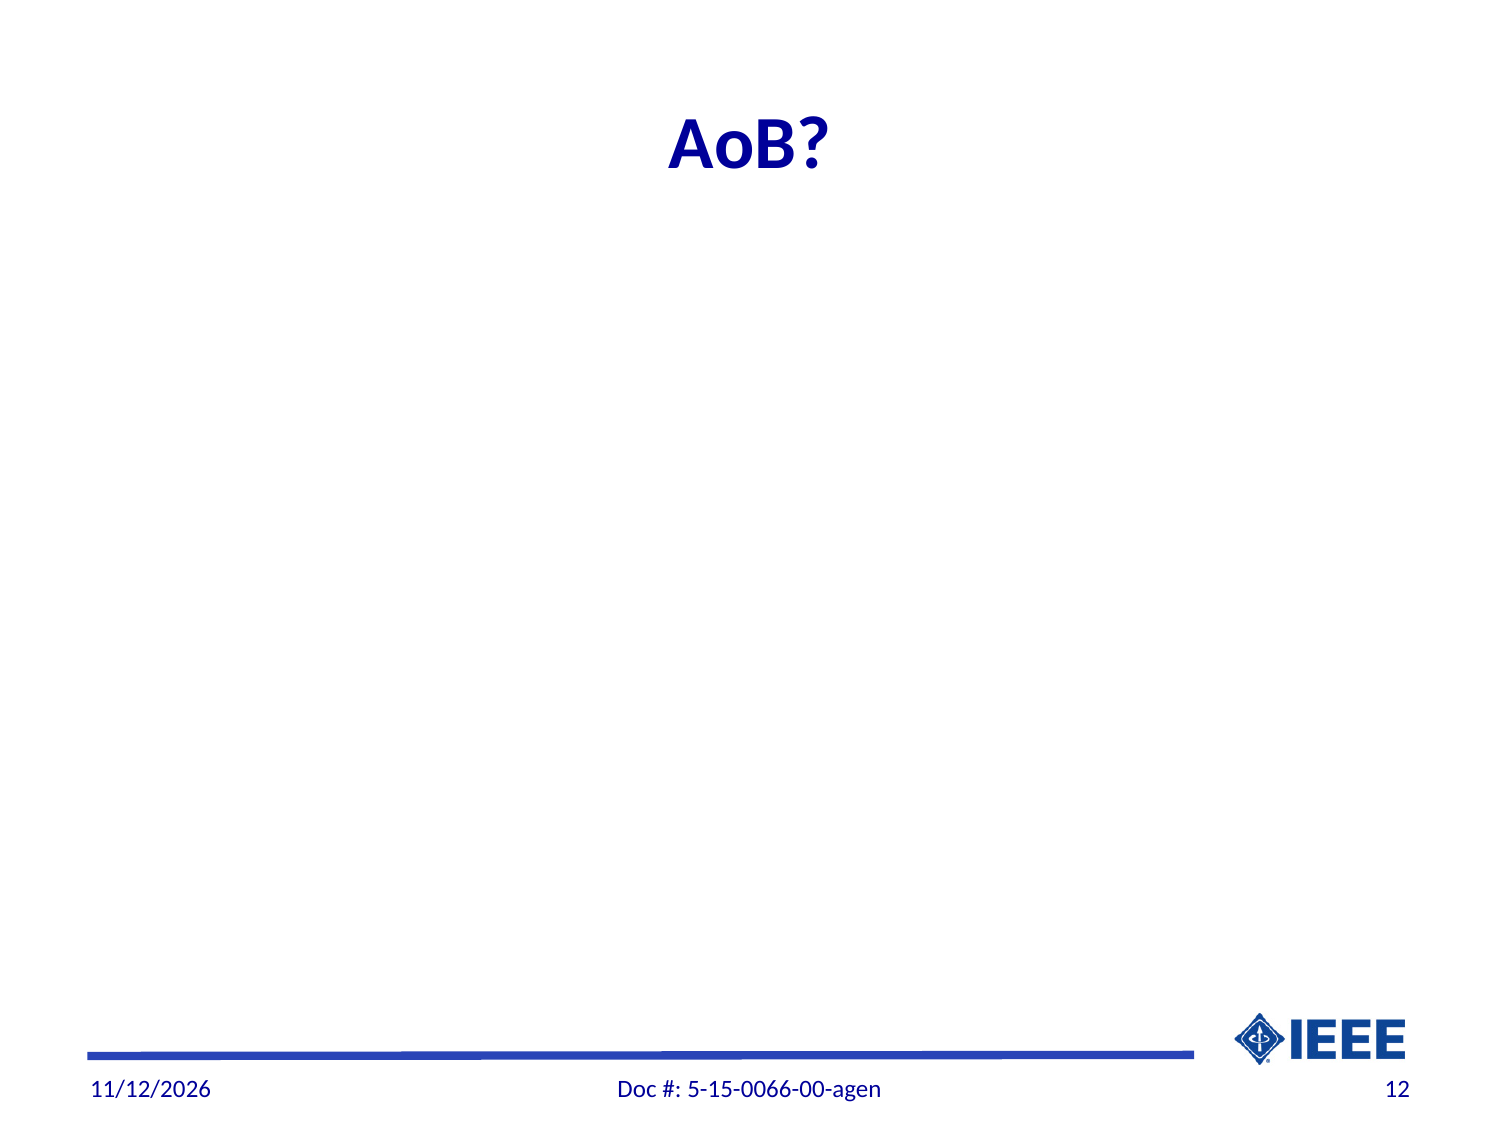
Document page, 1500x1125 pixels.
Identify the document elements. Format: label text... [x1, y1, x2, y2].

slide_number 12 [1074, 1057, 1425, 1118]
picture [1231, 1011, 1406, 1057]
title AoB? [75, 45, 1425, 233]
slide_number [75, 1057, 425, 1118]
footer Doc #: 5-15-0066-00-agen [512, 1057, 988, 1118]
